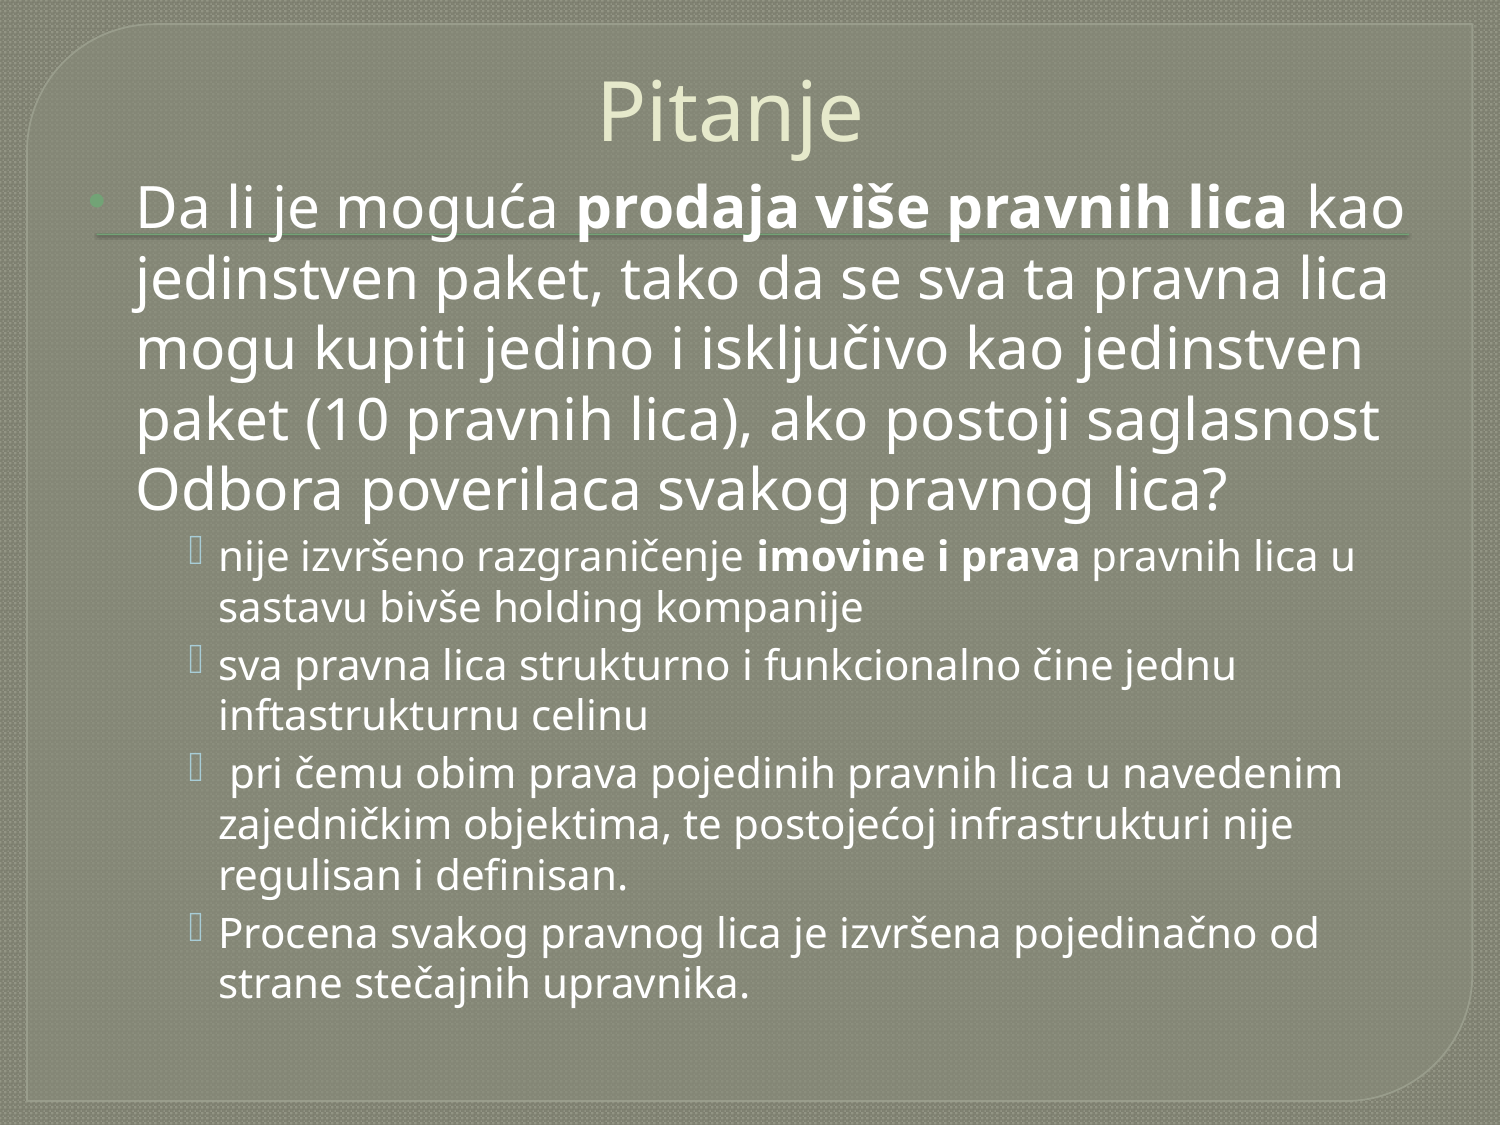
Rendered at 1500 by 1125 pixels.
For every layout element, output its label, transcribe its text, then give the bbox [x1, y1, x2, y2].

list Da li je moguća prodaja više pravnih lica kao jedinstven paket, tako da se sva ta pravna lica mogu kupiti jedino i isključivo kao jedinstven paket (10 pravnih lica), ako postoji saglasnost Odbora poverilaca svakog pravnog lica? nije izvršeno razgraničenje imovine i prava pravnih lica u sastavu bivše holding kompanije sva pravna lica strukturno i funkcionalno čine jednu inftastrukturnu celinu pri čemu obim prava pojedinih pravnih lica u navedenim zajedničkim objektima, te postojećoj infrastrukturi nije regulisan i definisan. Procena svakog pravnog lica je izvršena pojedinačno od strane stečajnih upravnika. [74, 162, 1426, 1076]
title Pitanje [62, 50, 1413, 166]
